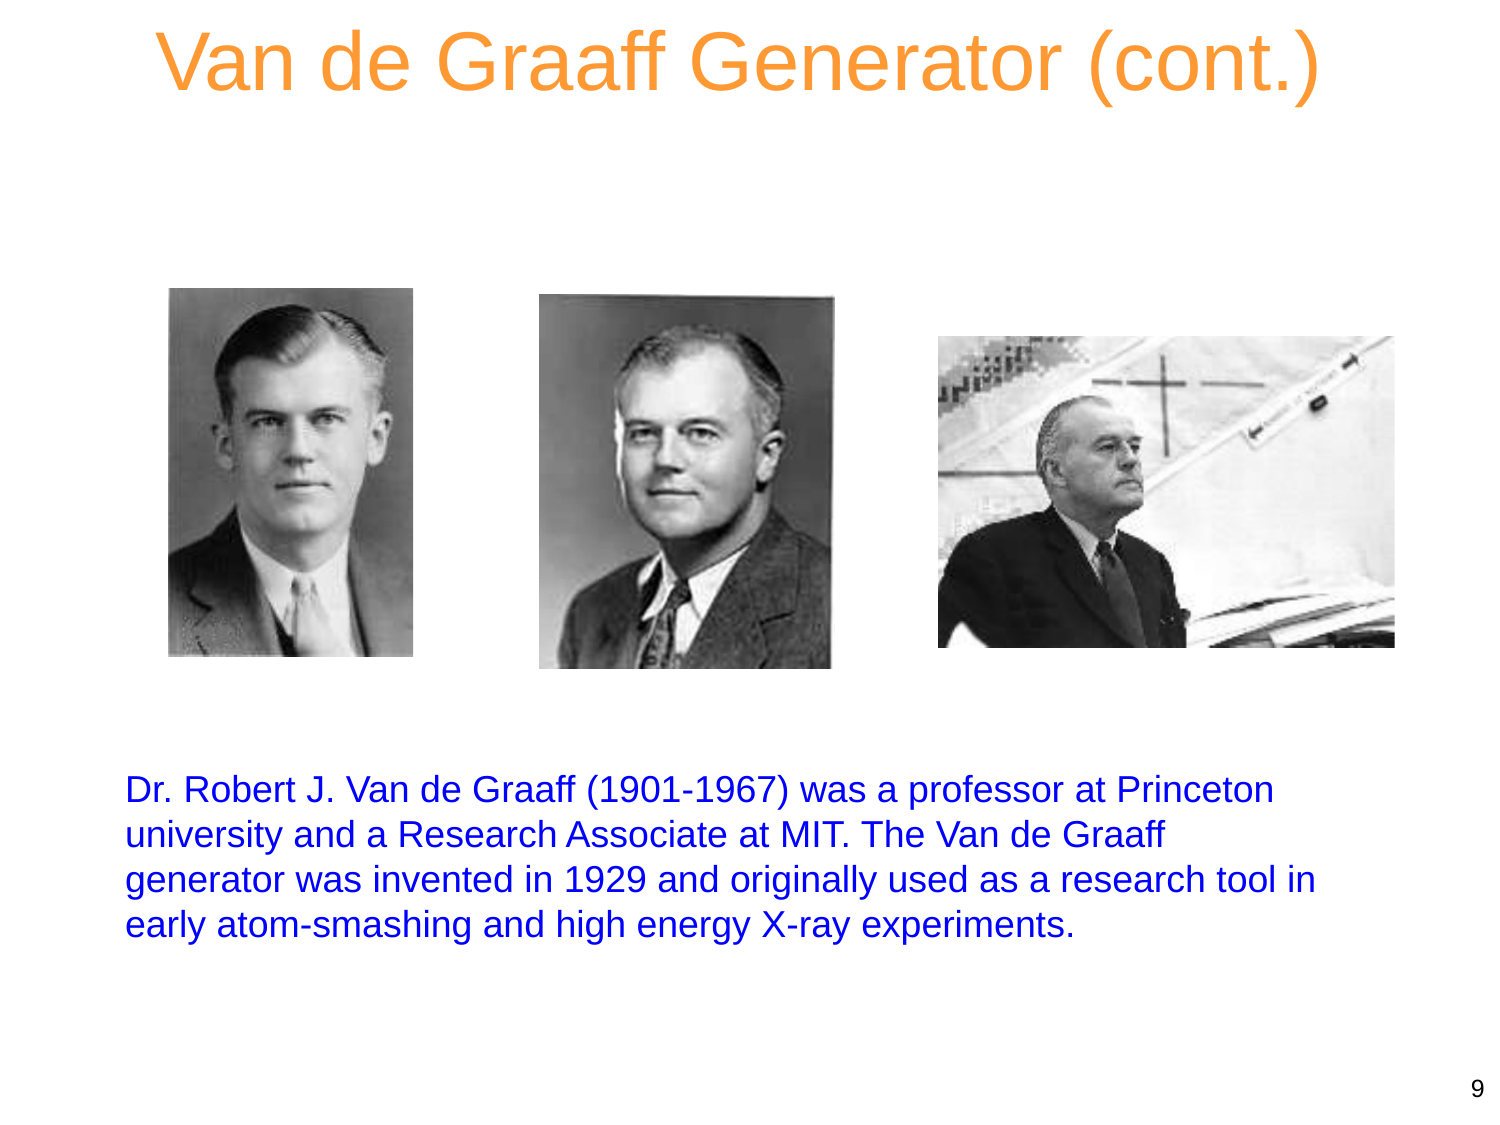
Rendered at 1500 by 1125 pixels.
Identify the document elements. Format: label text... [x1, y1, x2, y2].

text_box Van de Graaff Generator (cont.) [30, 0, 1448, 115]
slide_number 9 [1187, 1050, 1500, 1125]
picture [166, 286, 414, 657]
picture [936, 335, 1395, 648]
picture [539, 293, 835, 670]
text_box Dr. Robert J. Van de Graaff (1901-1967) was a professor at Princeton university and a Research Associate at MIT. The Van de Graaff generator was invented in 1929 and originally used as a research tool in early atom-smashing and high energy X-ray experiments. [110, 758, 1336, 953]
